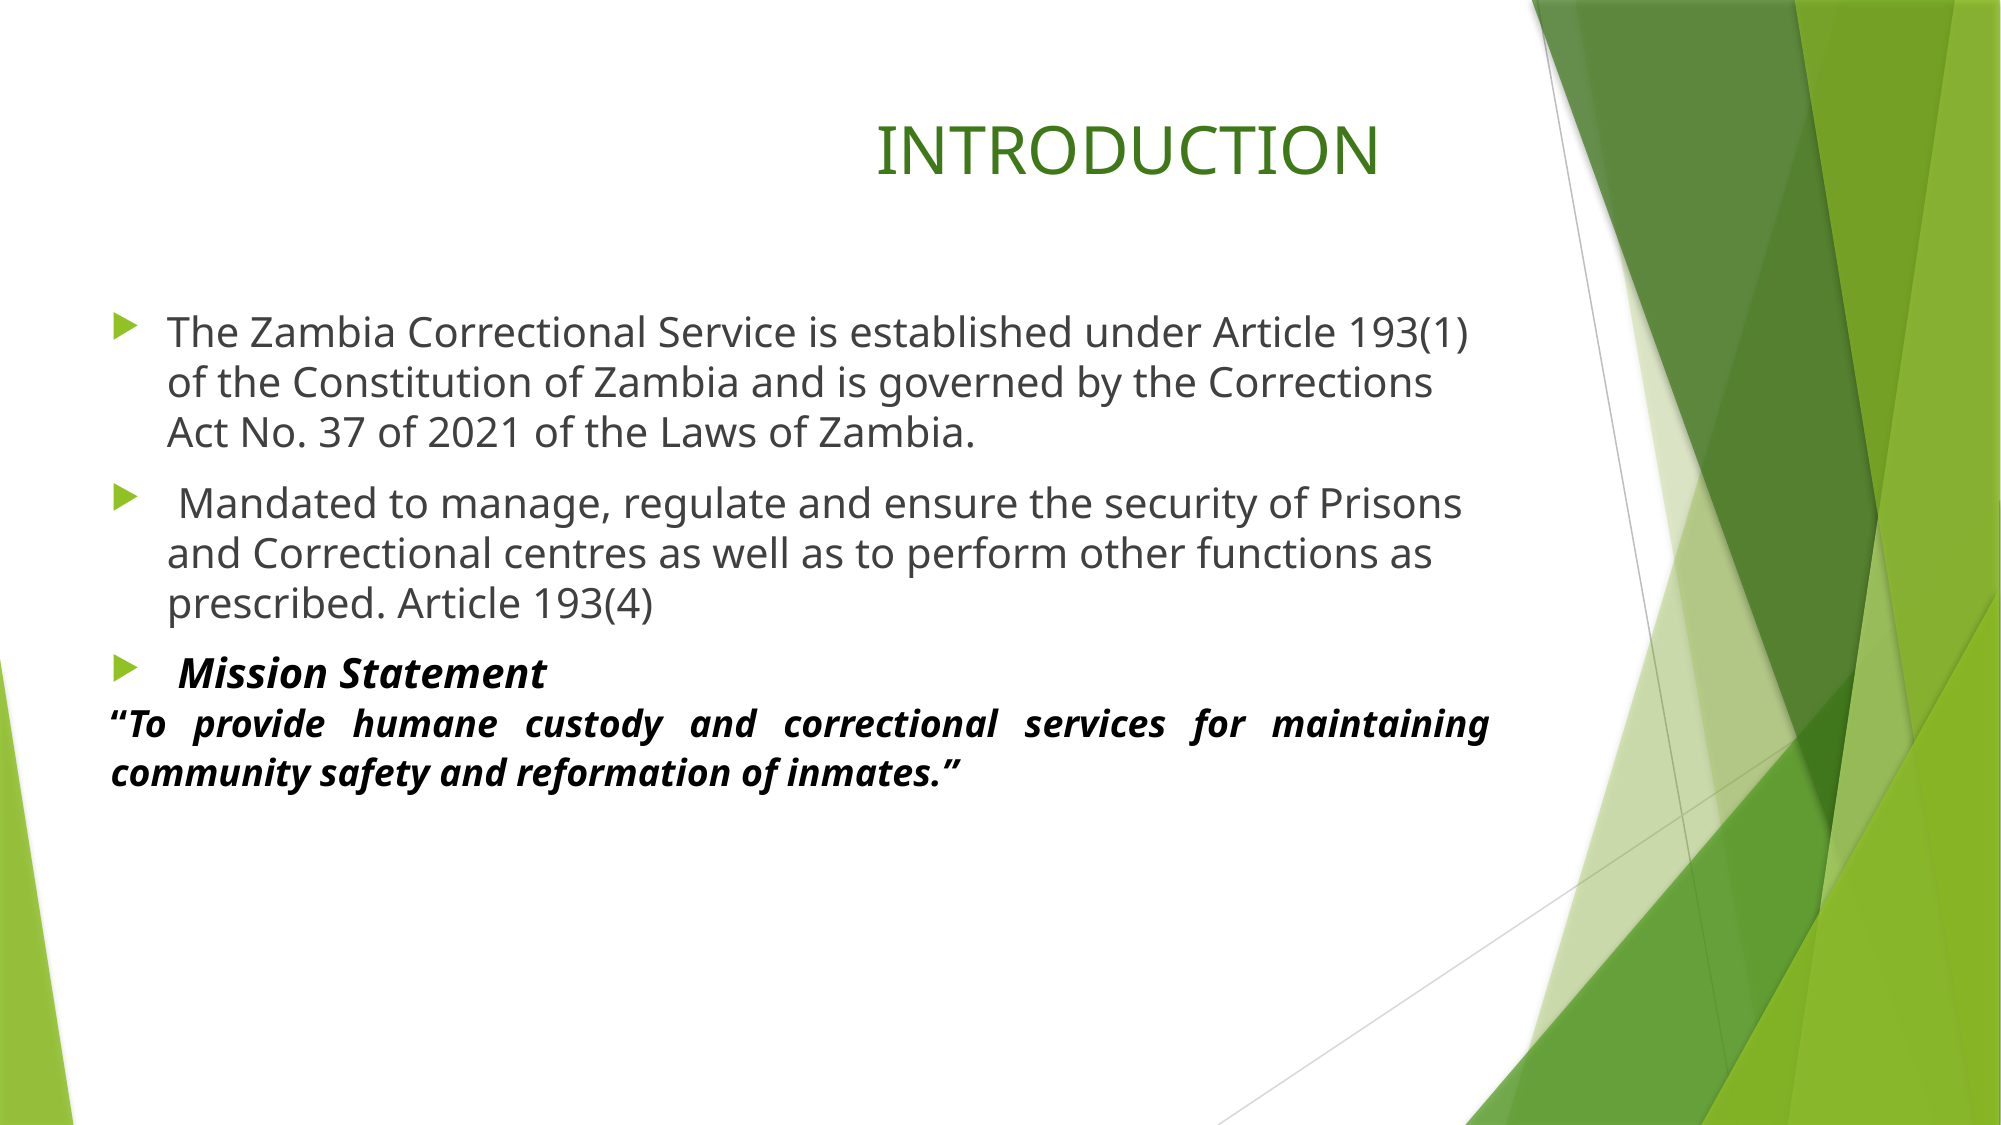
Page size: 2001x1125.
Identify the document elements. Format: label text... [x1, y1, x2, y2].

list The Zambia Correctional Service is established under Article 193(1) of the Constitution of Zambia and is governed by the Corrections Act No. 37 of 2021 of the Laws of Zambia. Mandated to manage, regulate and ensure the security of Prisons and Correctional centres as well as to perform other functions as prescribed. Article 193(4) Mission Statement “To provide humane custody and correctional services for maintaining community safety and reformation of inmates.” [95, 227, 1506, 1079]
title INTRODUCTION [111, 99, 1522, 317]
